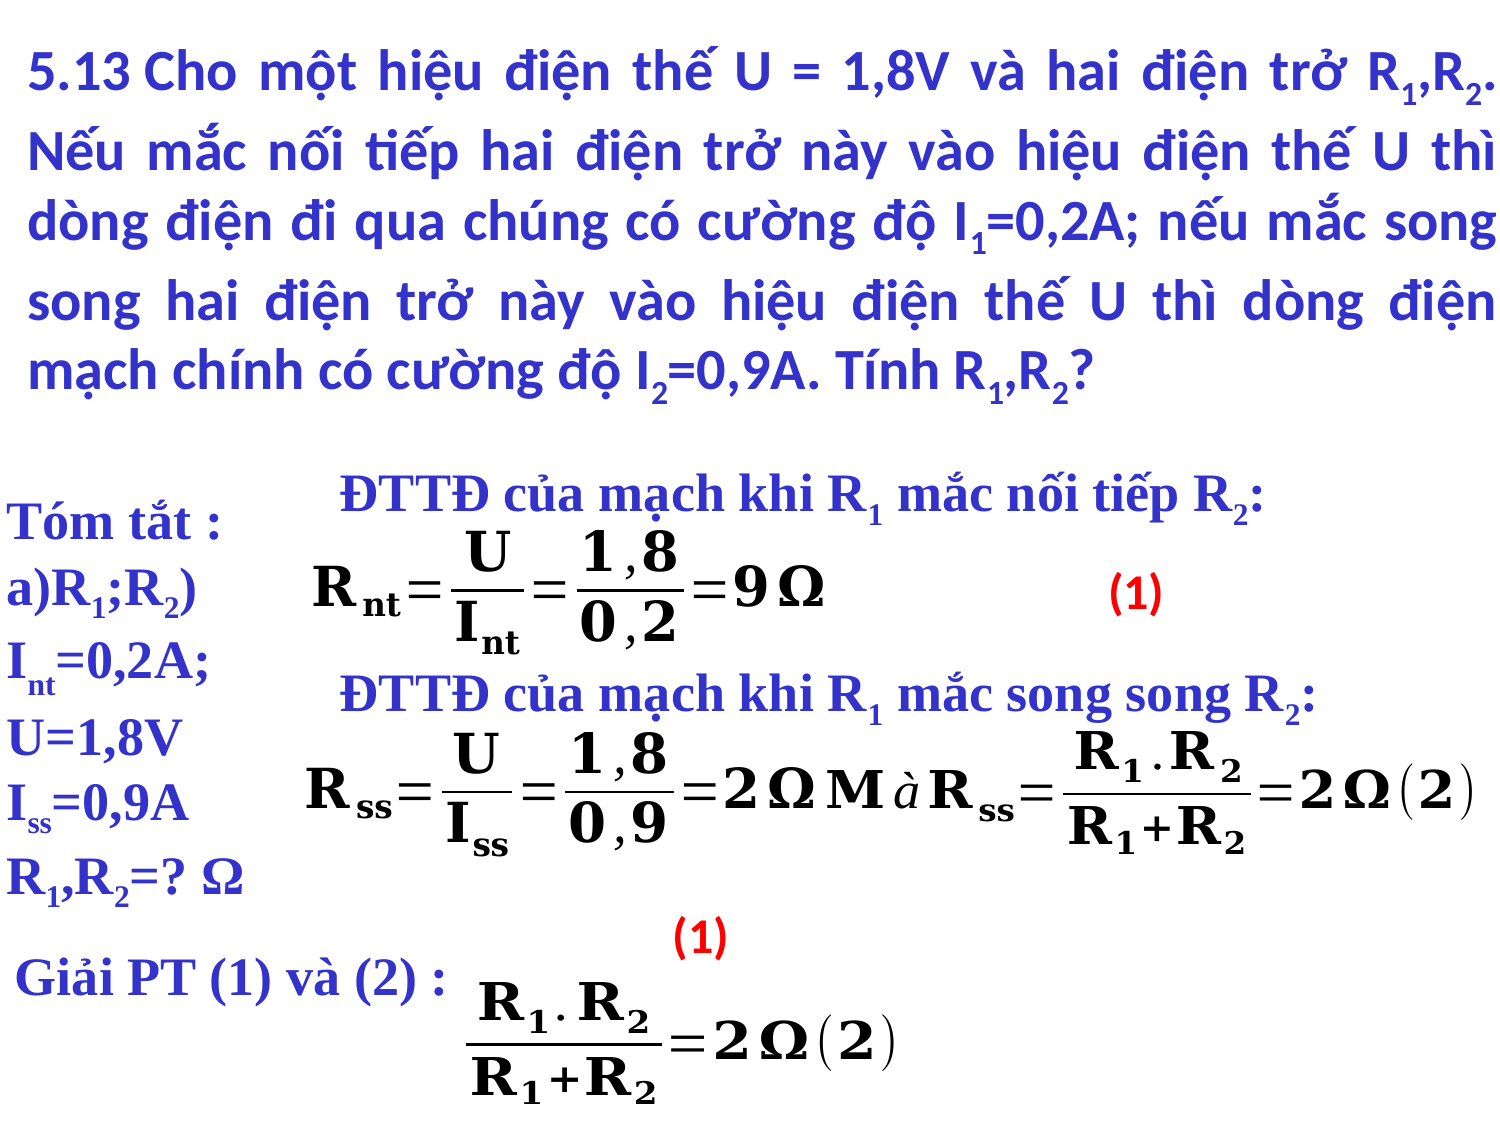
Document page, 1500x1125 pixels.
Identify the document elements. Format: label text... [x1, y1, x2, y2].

text_box ĐTTĐ của mạch khi R1 mắc nối tiếp R2: [324, 449, 1338, 539]
text_box Tóm tắt : a)R1;R2) Int=0,2A; U=1,8V Iss=0,9A R1,R2=? Ω [0, 478, 338, 922]
text_box ĐTTĐ của mạch khi R1 mắc song song R2: [324, 649, 1338, 739]
text_box 5.13 Cho một hiệu điện thế U = 1,8V và hai điện trở R1,R2. Nếu mắc nối tiếp hai điện trở này vào hiệu điện thế U thì dòng điện đi qua chúng có cường độ I1=0,2A; nếu mắc song song hai điện trở này vào hiệu điện thế U thì dòng điện mạch chính có cường độ I2=0,9A. Tính R1,R2? [12, 24, 1500, 419]
text_box Giải PT (1) và (2) : [0, 933, 521, 1014]
